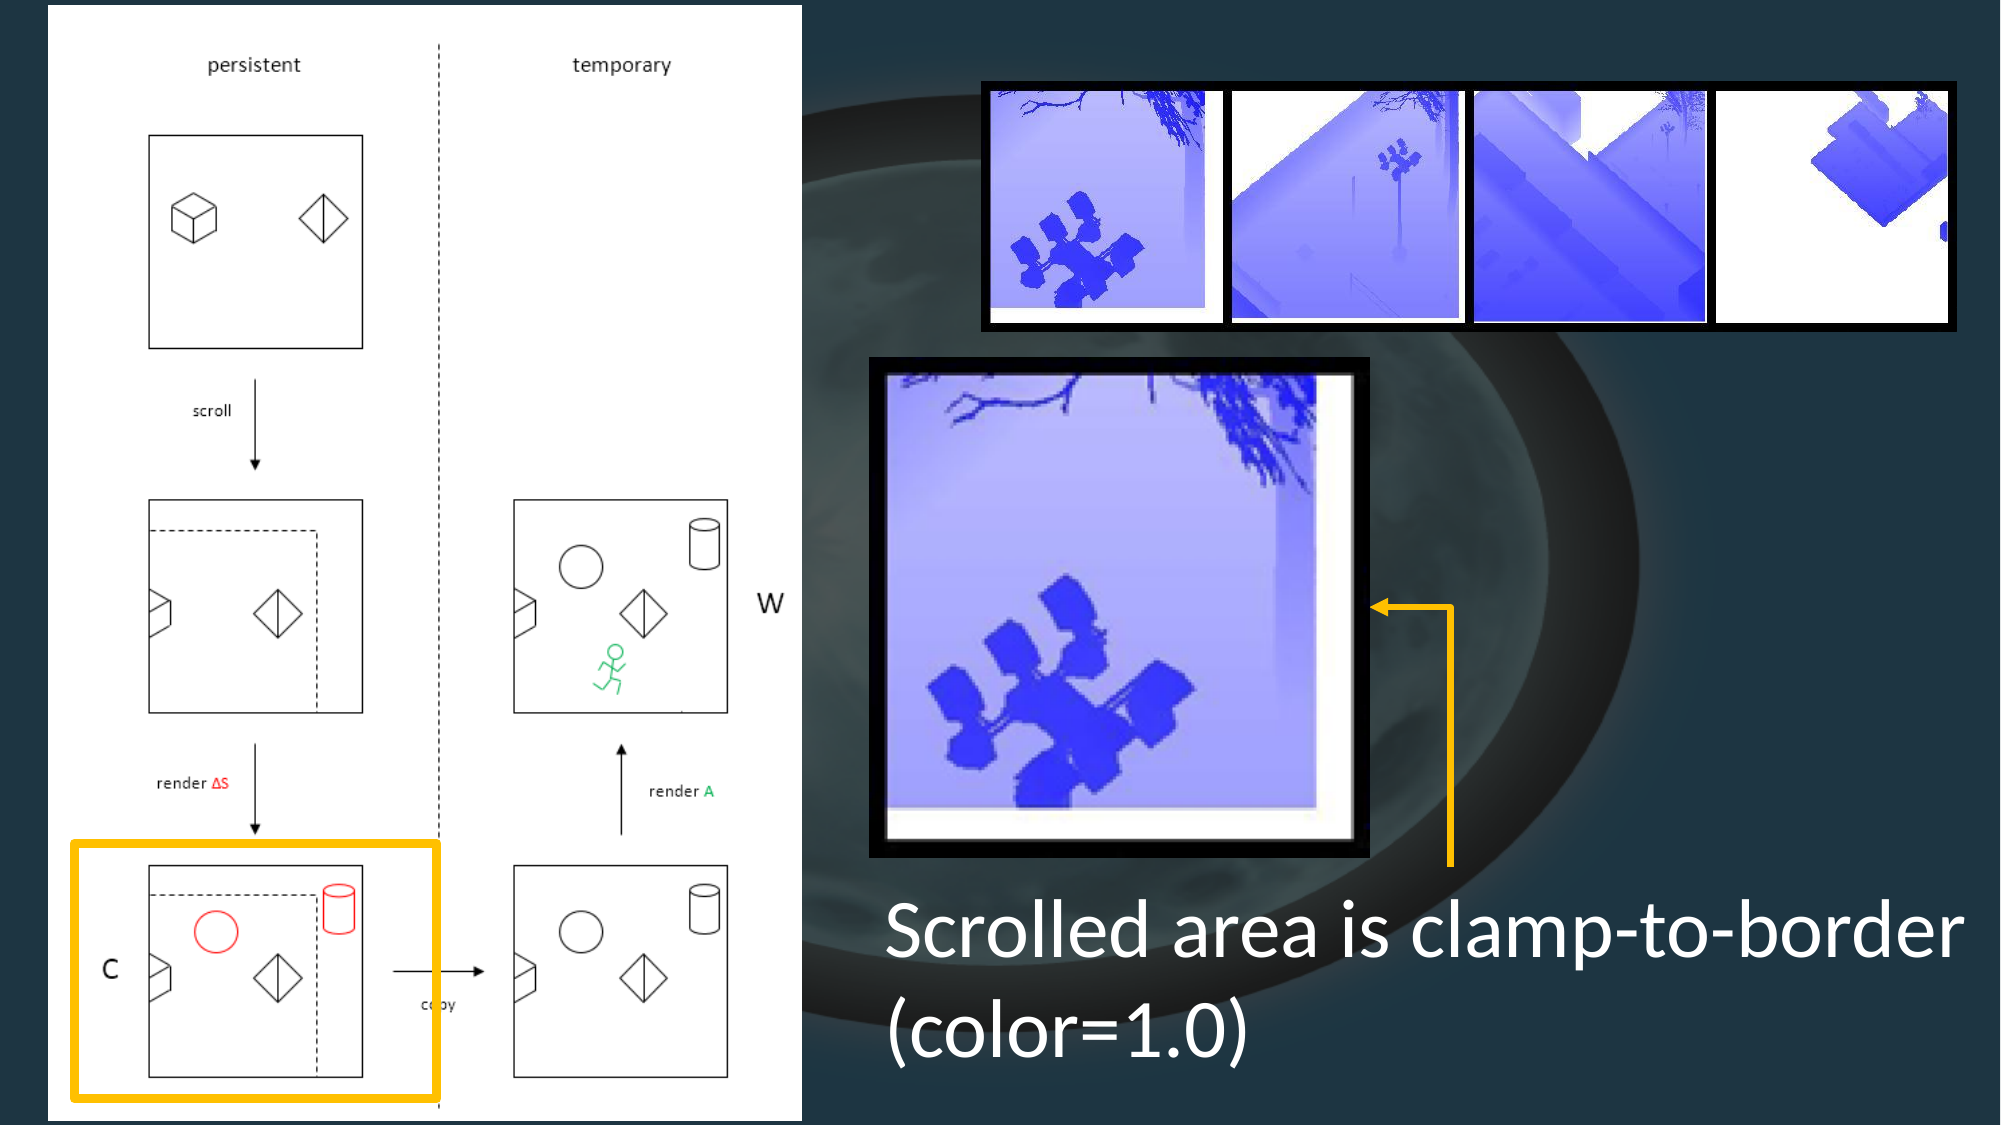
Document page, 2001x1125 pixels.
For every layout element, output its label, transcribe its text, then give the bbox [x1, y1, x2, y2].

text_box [1370, 696, 1540, 778]
picture [0, 0, 2001, 1125]
text_box Scrolled area is clamp-to-border (color=1.0) [869, 866, 2000, 1082]
